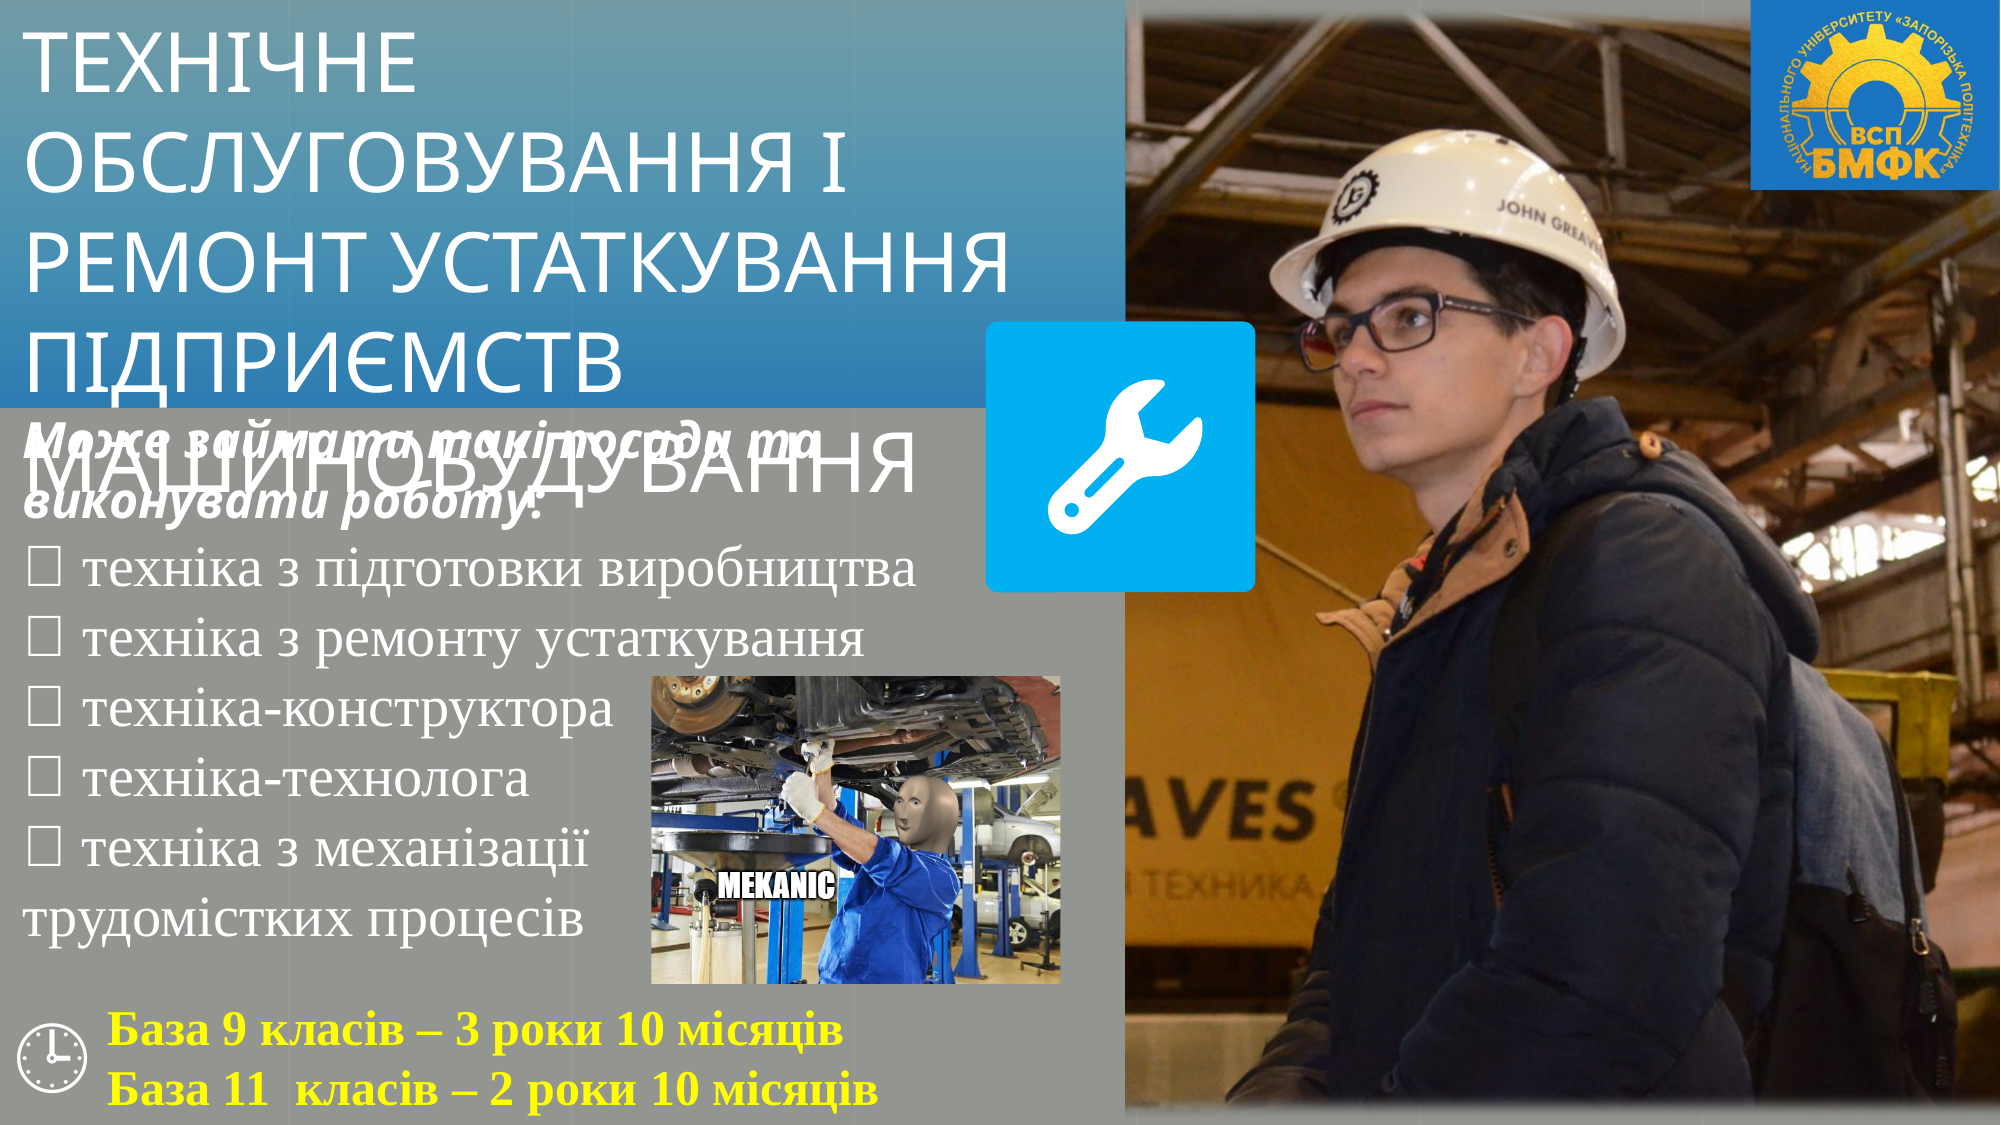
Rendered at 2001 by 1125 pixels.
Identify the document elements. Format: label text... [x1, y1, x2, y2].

picture [1124, 0, 2000, 1123]
text_box Може займати такі посади та виконувати роботу: 🔩 техніка з підготовки виробництва 🔩 техніка з ремонту устаткування 🔩 техніка-конструктора 🔩 техніка-технолога 🔩 техніка з механізації трудомістких процесів [15, 401, 1119, 956]
text_box технічне обслуговування і ремонт устаткування підприємств машинобудування [15, 2, 1125, 401]
text_box 🕒 [0, 1003, 128, 1108]
picture [1124, 380, 1202, 490]
text_box [0, 0, 1126, 408]
text_box База 9 класів – 3 роки 10 місяців База 11 класів – 2 роки 10 місяців [92, 987, 1048, 1123]
text_box [985, 321, 1119, 593]
picture [650, 676, 1061, 984]
text_box [1047, 394, 1119, 535]
